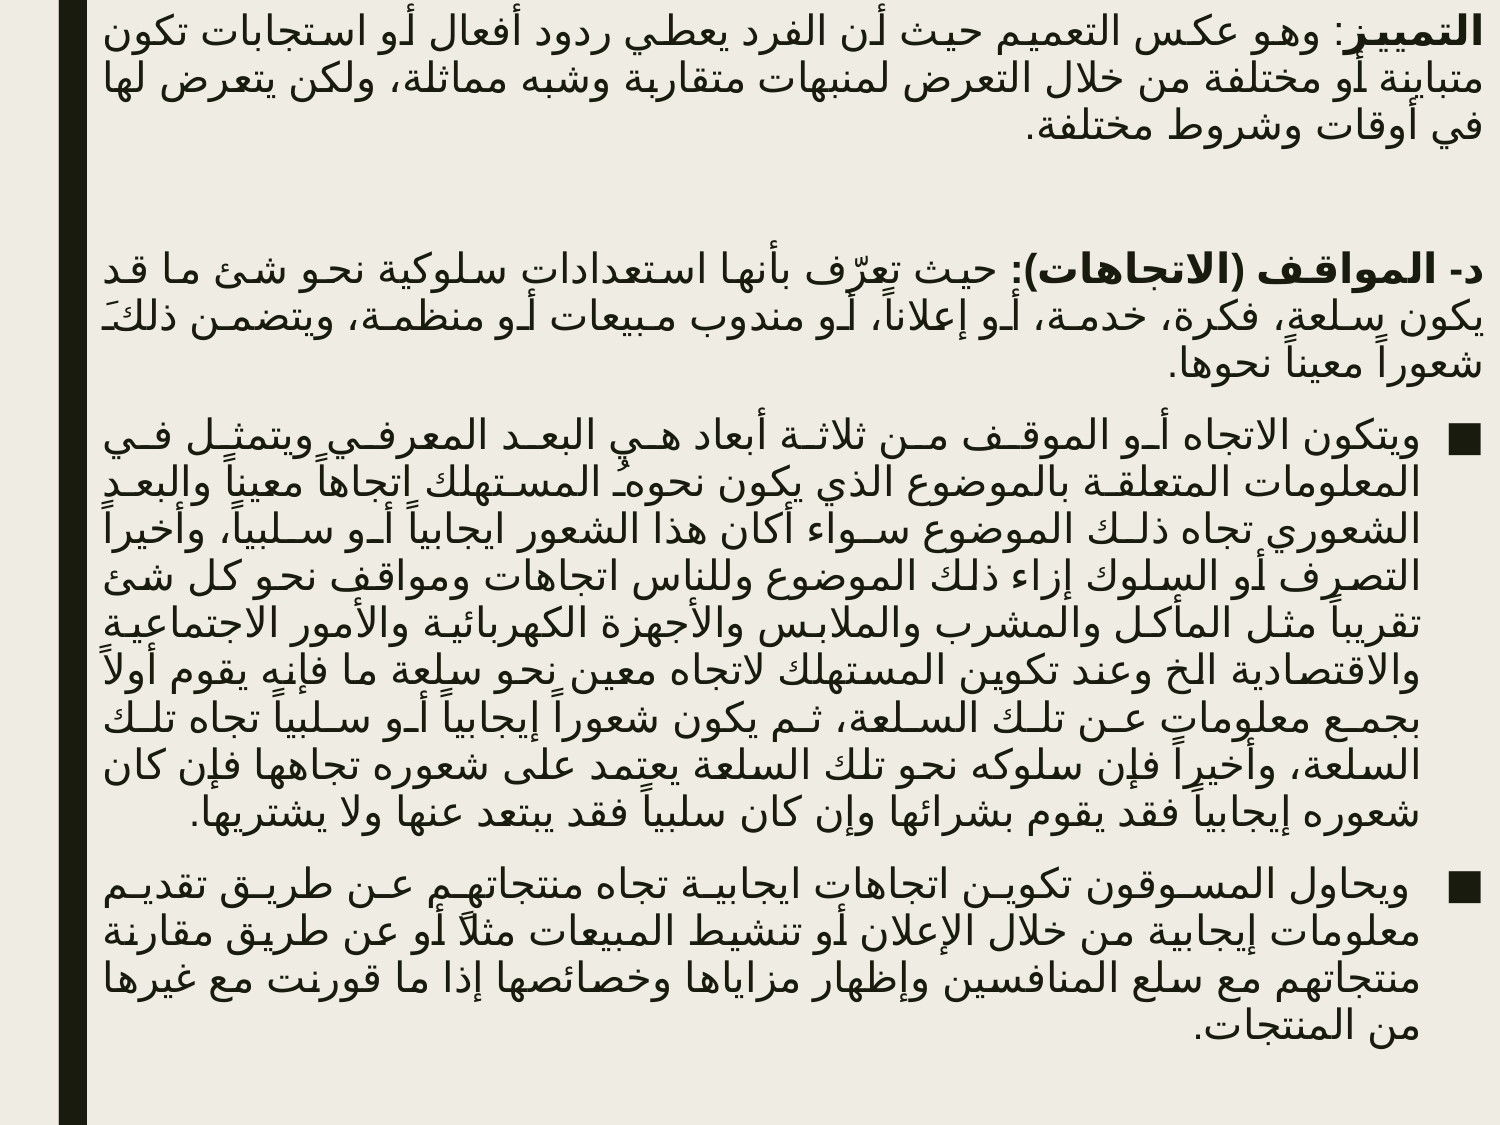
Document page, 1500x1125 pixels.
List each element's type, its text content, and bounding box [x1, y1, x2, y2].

list التمييز: وهو عكس التعميم حيث أن الفرد يعطي ردود أفعال أو استجابات تكون متباينة أو مختلفة من خلال التعرض لمنبهات متقاربة وشبه مماثلة، ولكن يتعرض لها في أوقات وشروط مختلفة. د- المواقف (الاتجاهات): حيث تعرّف بأنها استعدادات سلوكية نحو شئ ما قد يكون سلعة، فكرة، خدمة، أو إعلاناً، أو مندوب مبيعات أو منظمة، ويتضمن ذلكَ شعوراً معيناً نحوها. ويتكون الاتجاه أو الموقف من ثلاثة أبعاد هي البعد المعرفي ويتمثل في المعلومات المتعلقة بالموضوع الذي يكون نحوهُ المستهلك اتجاهاً معيناً والبعد الشعوري تجاه ذلك الموضوع سواء أكان هذا الشعور ايجابياً أو سلبياً، وأخيراً التصرف أو السلوك إزاء ذلك الموضوع وللناس اتجاهات ومواقف نحو كل شئ تقريباً مثل المأكل والمشرب والملابس والأجهزة الكهربائية والأمور الاجتماعية والاقتصادية الخ وعند تكوين المستهلك لاتجاه معين نحو سلعة ما فإنه يقوم أولاً بجمع معلومات عن تلك السلعة، ثم يكون شعوراً إيجابياً أو سلبياً تجاه تلك السلعة، وأخيراً فإن سلوكه نحو تلك السلعة يعتمد على شعوره تجاهها فإن كان شعوره إيجابياً فقد يقوم بشرائها وإن كان سلبياً فقد يبتعد عنها ولا يشتريها. ويحاول المسوقون تكوين اتجاهات ايجابية تجاه منتجاتهم عن طريق تقديم معلومات إيجابية من خلال الإعلان أو تنشيط المبيعات مثلاً أو عن طريق مقارنة منتجاتهم مع سلع المنافسين وإظهار مزاياها وخصائصها إذا ما قورنت مع غيرها من المنتجات. [87, 0, 1500, 1125]
